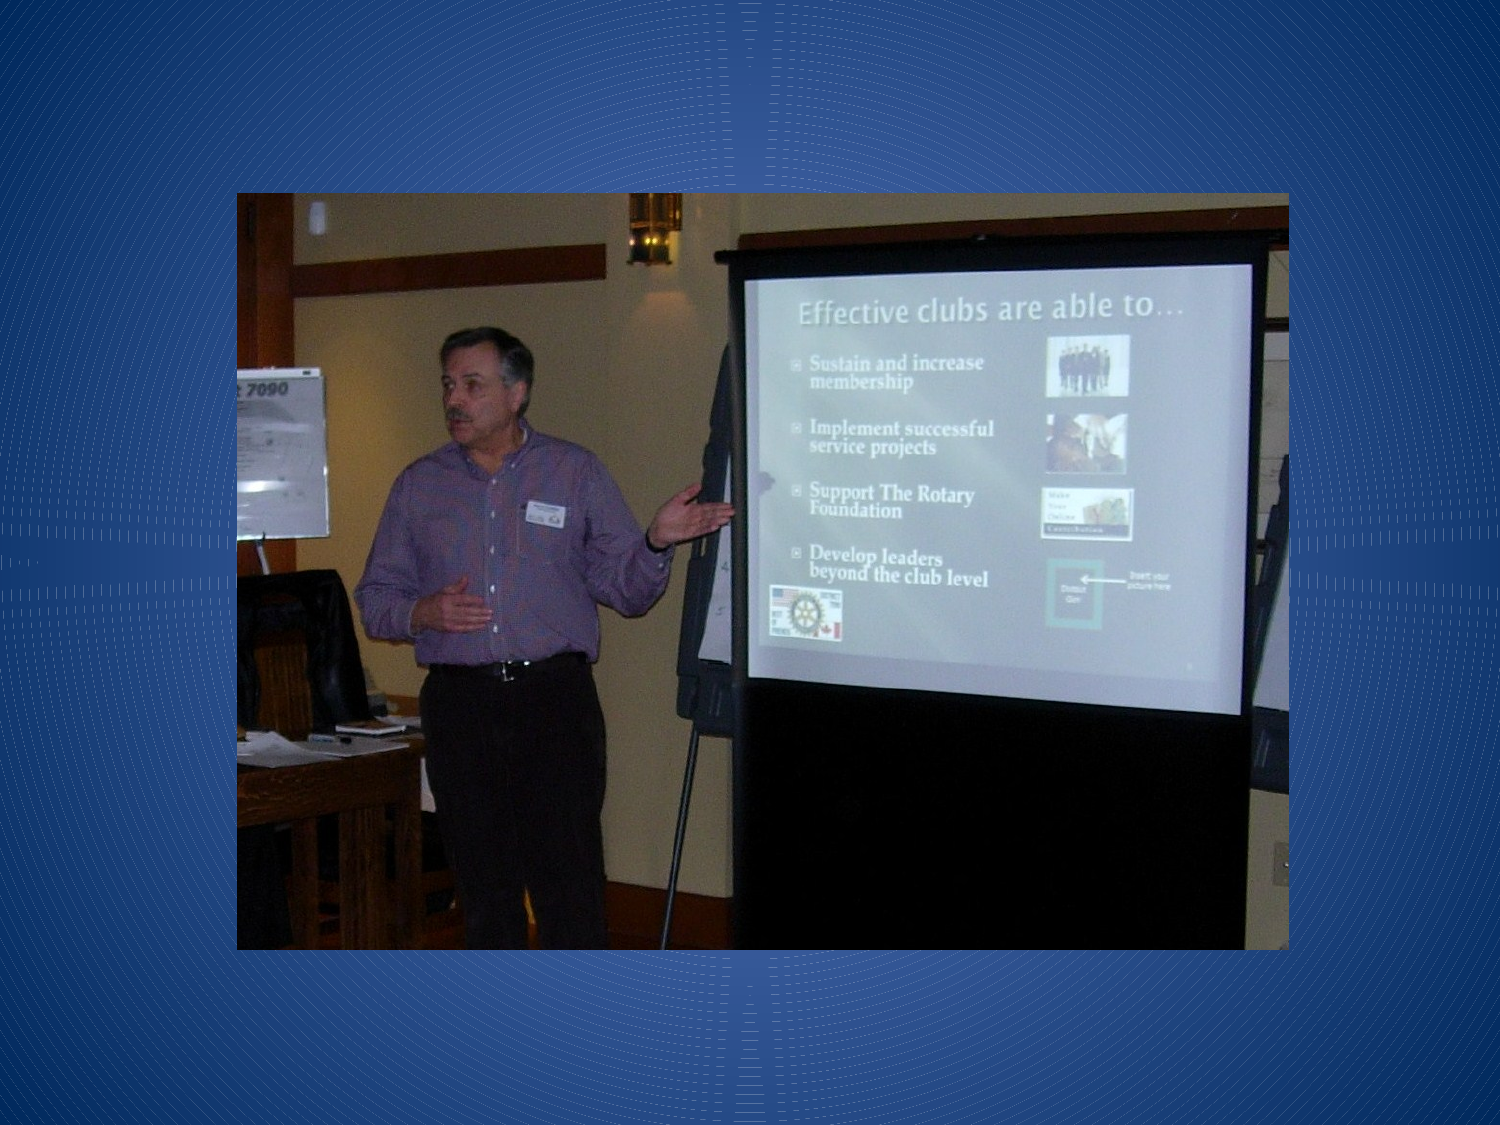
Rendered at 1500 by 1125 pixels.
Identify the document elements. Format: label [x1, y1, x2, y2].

picture [237, 193, 1289, 951]
